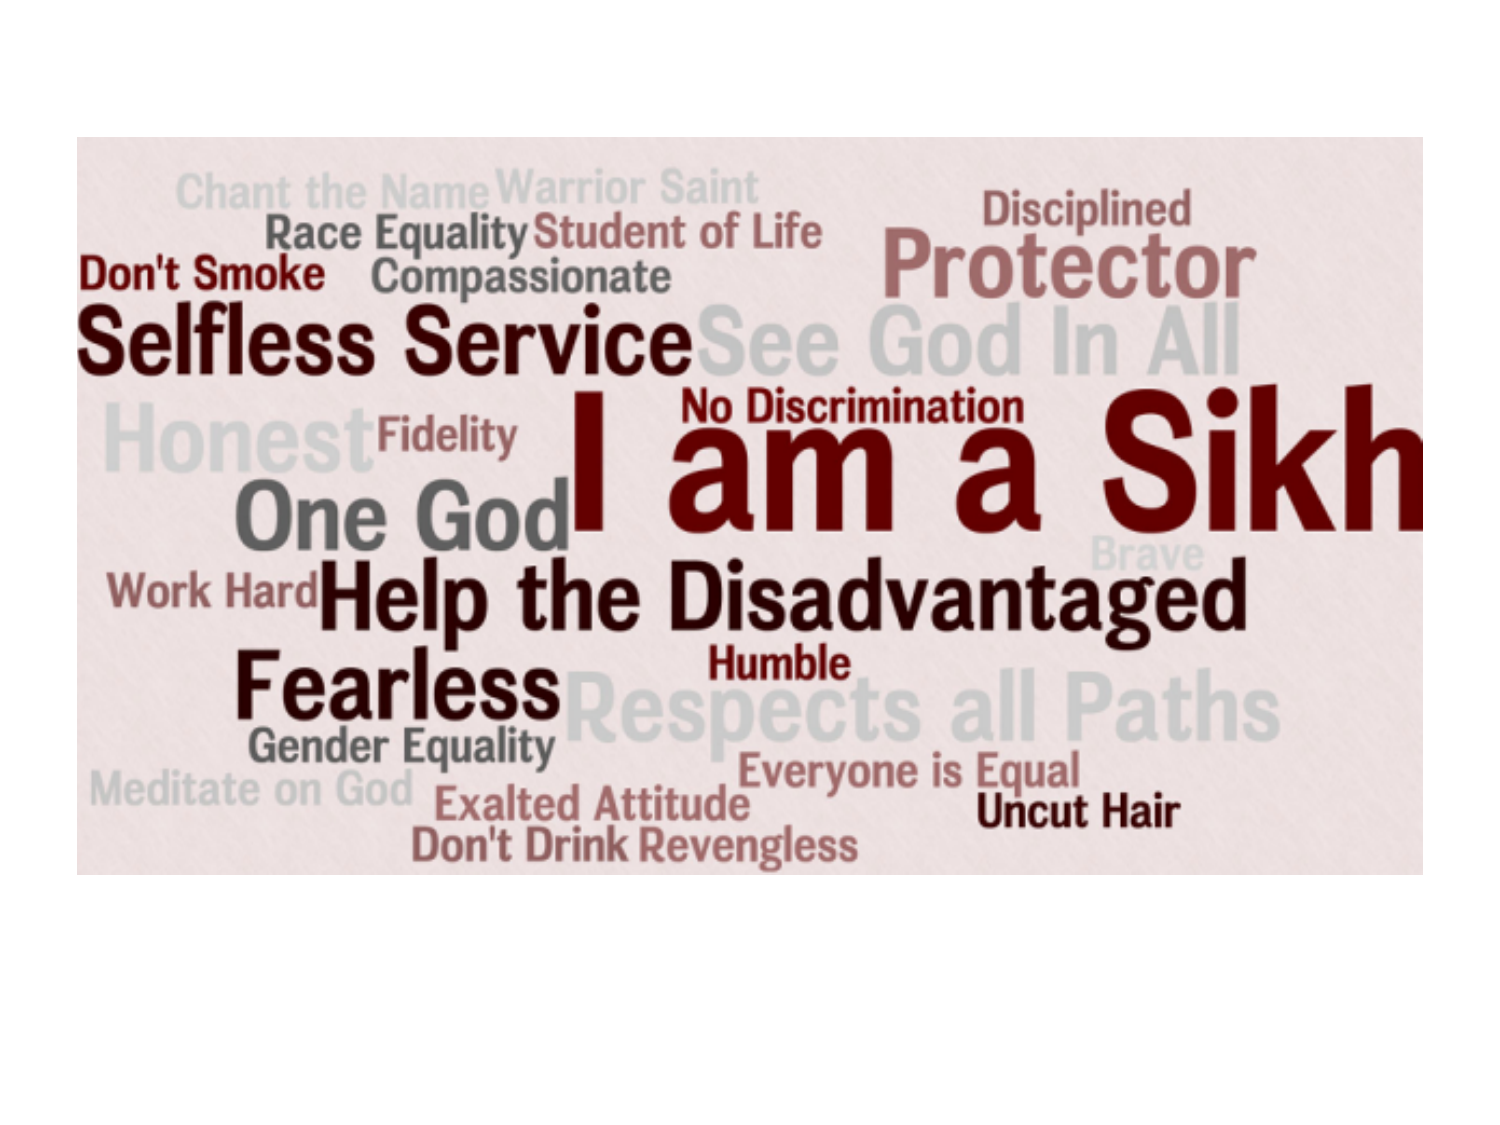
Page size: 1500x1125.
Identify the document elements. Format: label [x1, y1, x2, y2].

picture [76, 137, 1424, 876]
